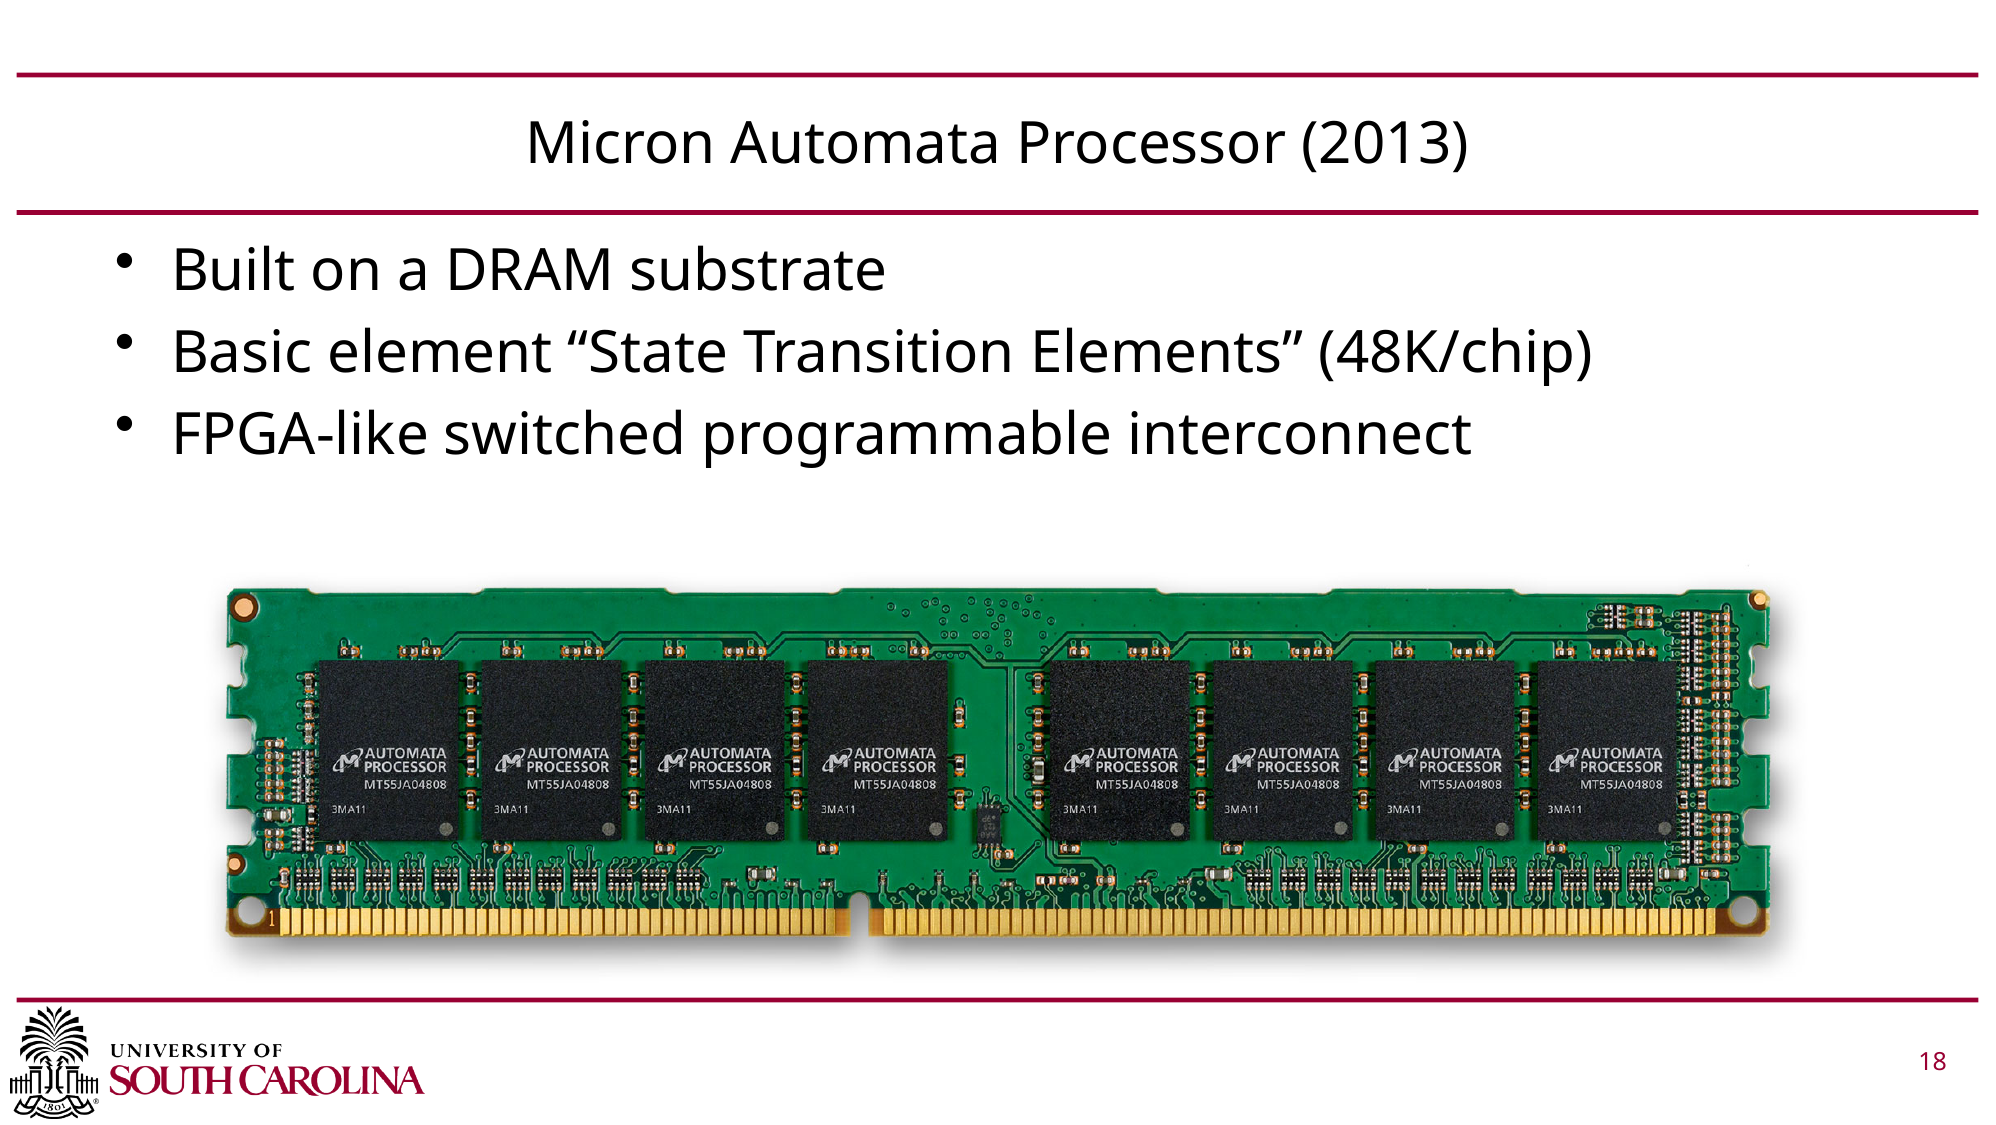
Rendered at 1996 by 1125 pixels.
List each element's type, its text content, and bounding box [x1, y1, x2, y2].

picture [179, 532, 1816, 995]
picture [10, 1006, 425, 1119]
title Micron Automata Processor (2013) [99, 74, 1896, 206]
list Built on a DRAM substrate Basic element “State Transition Elements” (48K/chip) FPGA-like switched programmable interconnect [99, 224, 1896, 526]
slide_number 18 [565, 1037, 1963, 1088]
